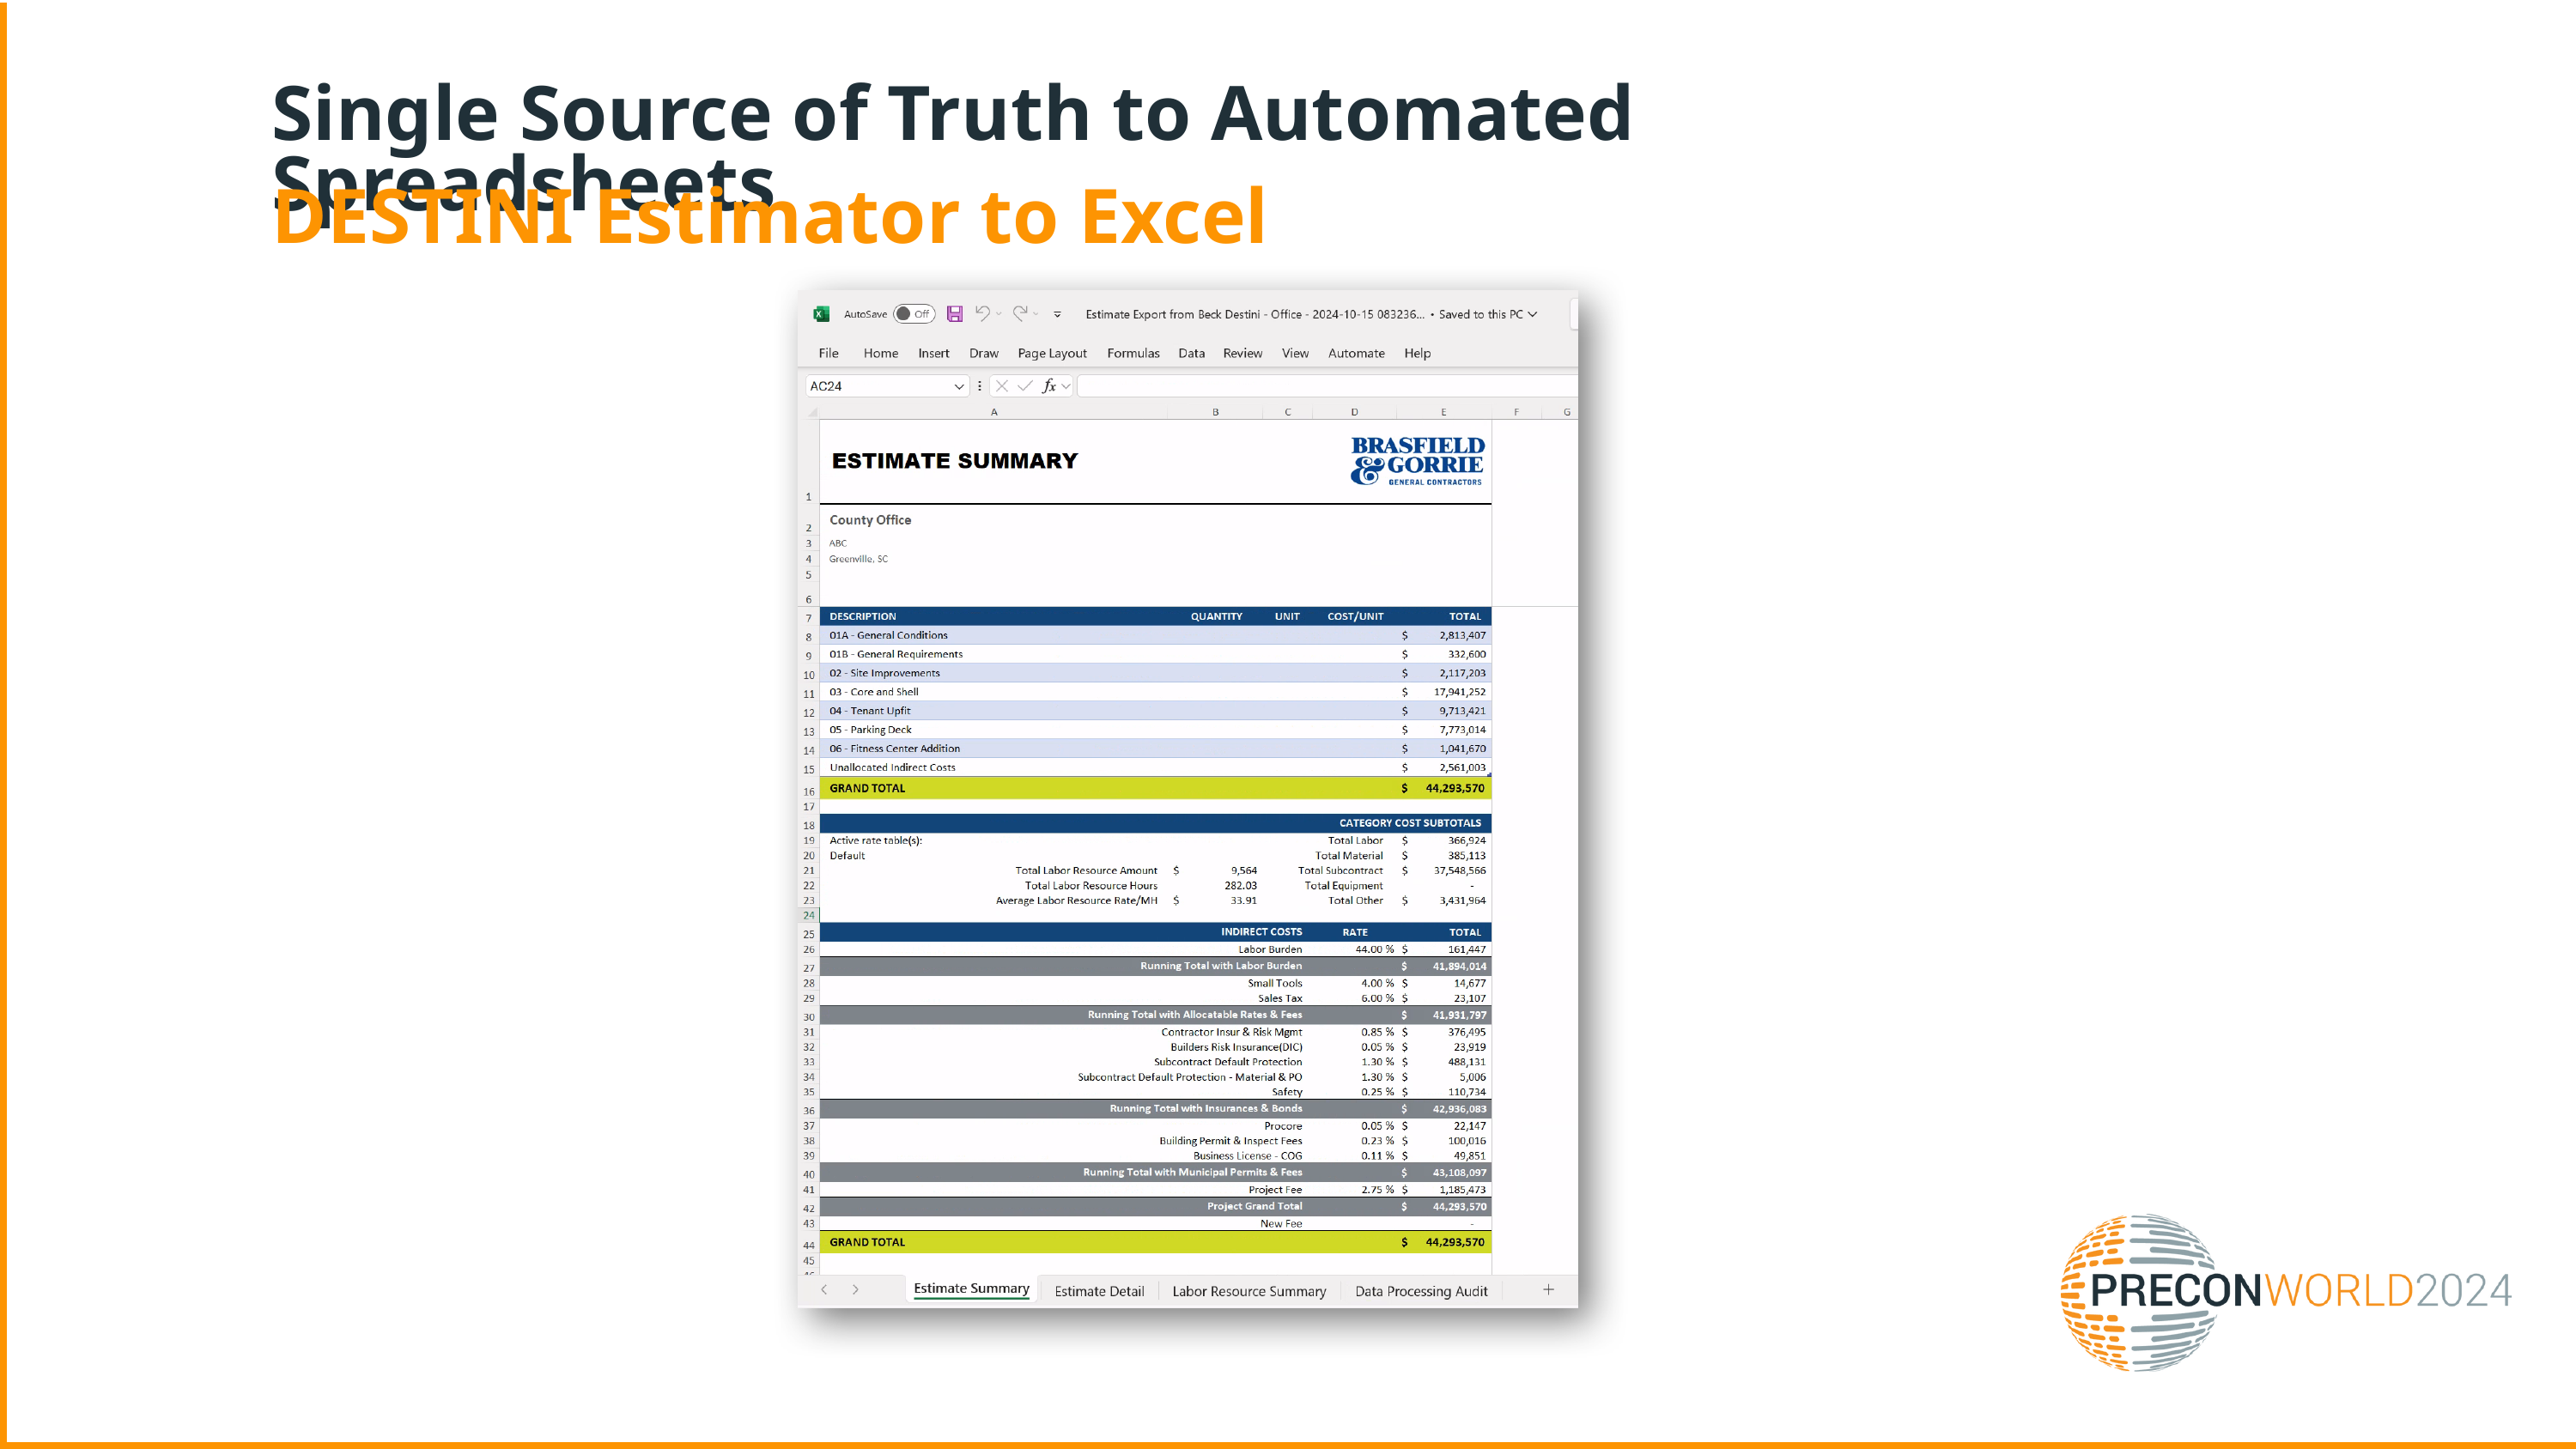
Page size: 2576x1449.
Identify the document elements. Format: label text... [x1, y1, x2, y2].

text_box DESTINI Estimator to Excel [271, 188, 1279, 259]
text_box Single Source of Truth to Automated Spreadsheets [271, 84, 2104, 227]
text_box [0, 2, 7, 1449]
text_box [1285, 1315, 1291, 1449]
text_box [1285, 157, 1291, 288]
picture [797, 290, 1578, 1308]
text_box [2060, 1214, 2512, 1372]
